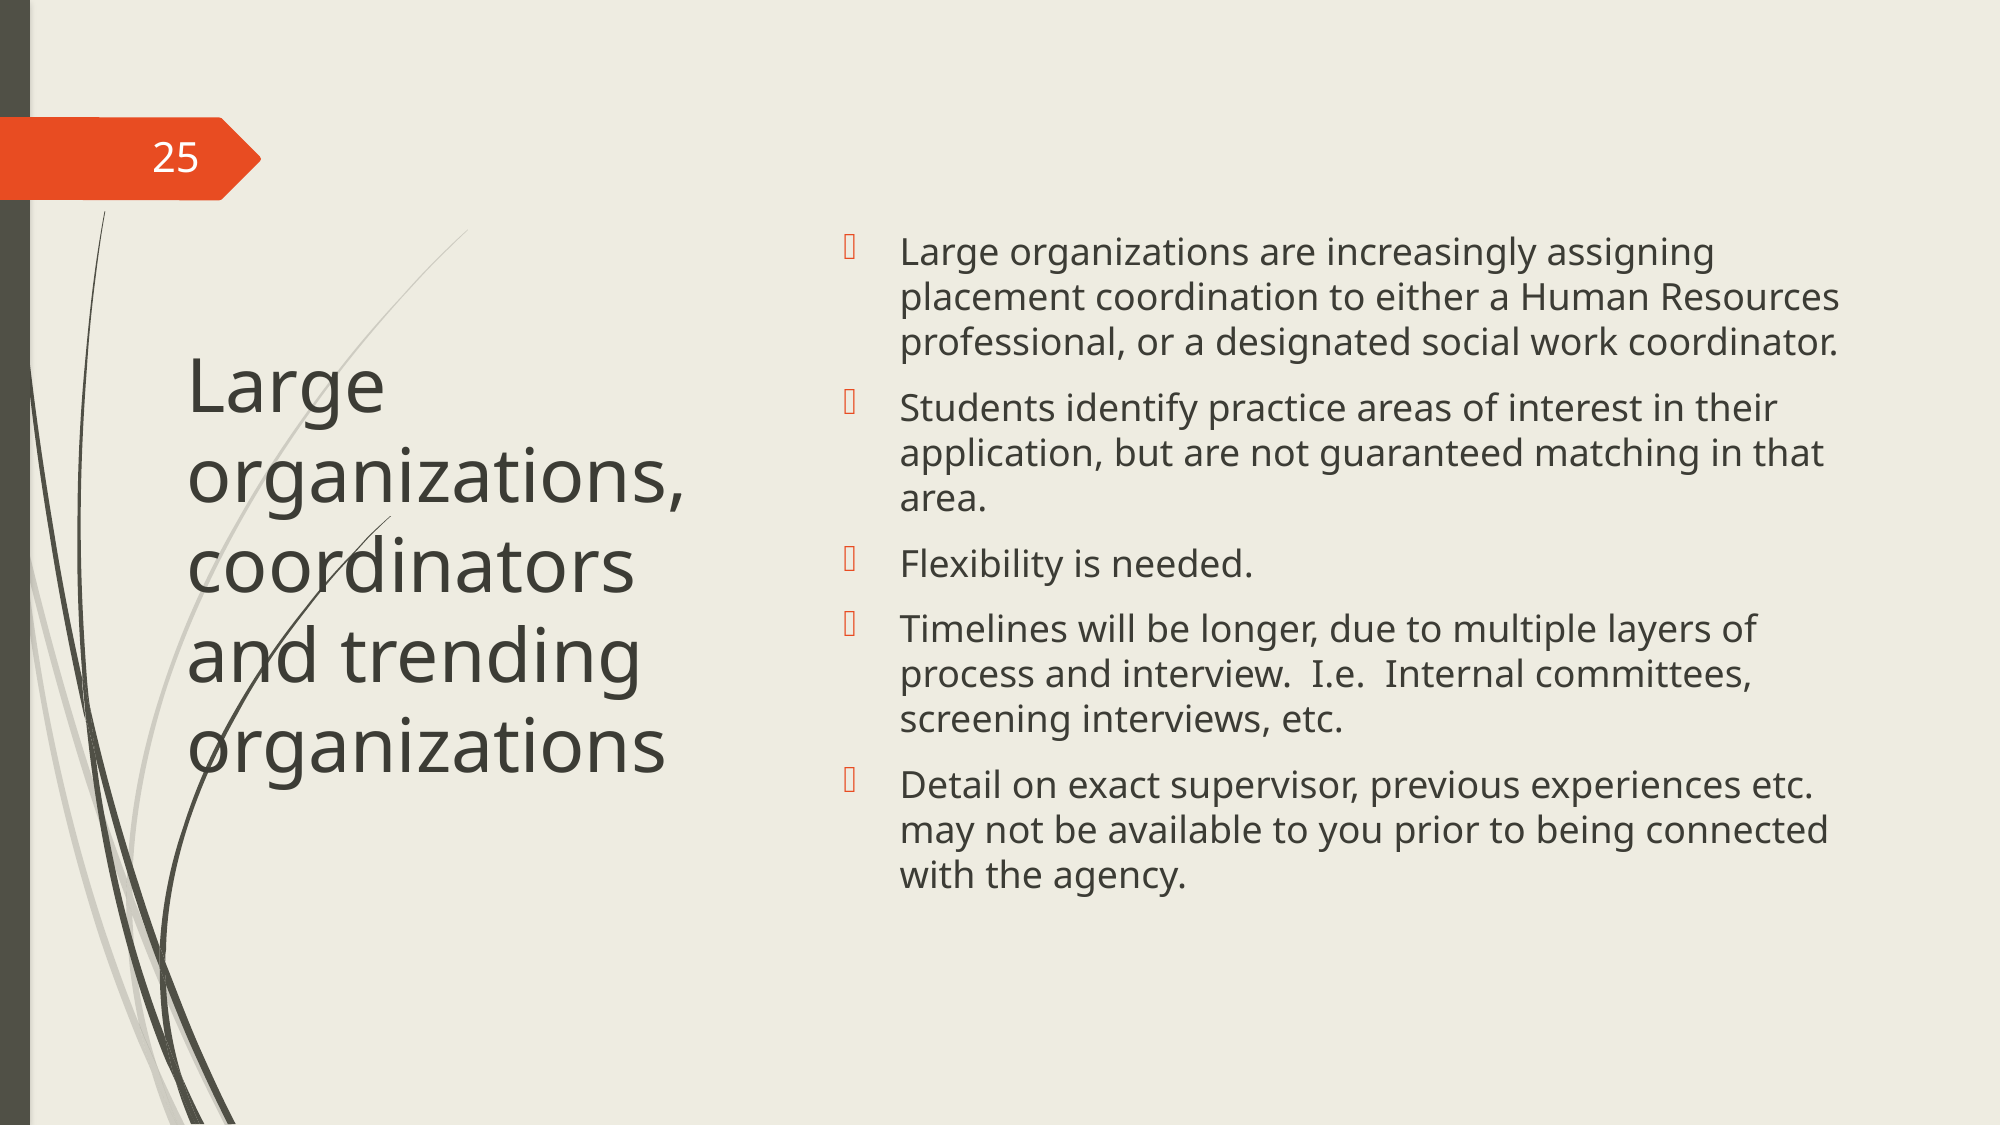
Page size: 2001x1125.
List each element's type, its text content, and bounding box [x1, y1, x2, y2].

list Large organizations are increasingly assigning placement coordination to either a Human Resources professional, or a designated social work coordinator. Students identify practice areas of interest in their application, but are not guaranteed matching in that area. Flexibility is needed. Timelines will be longer, due to multiple layers of process and interview. I.e. Internal committees, screening interviews, etc. Detail on exact supervisor, previous experiences etc. may not be available to you prior to being connected with the agency. [828, 154, 1888, 970]
slide_number 25 [87, 129, 216, 190]
title Large organizations, coordinators and trending organizations [171, 154, 706, 970]
